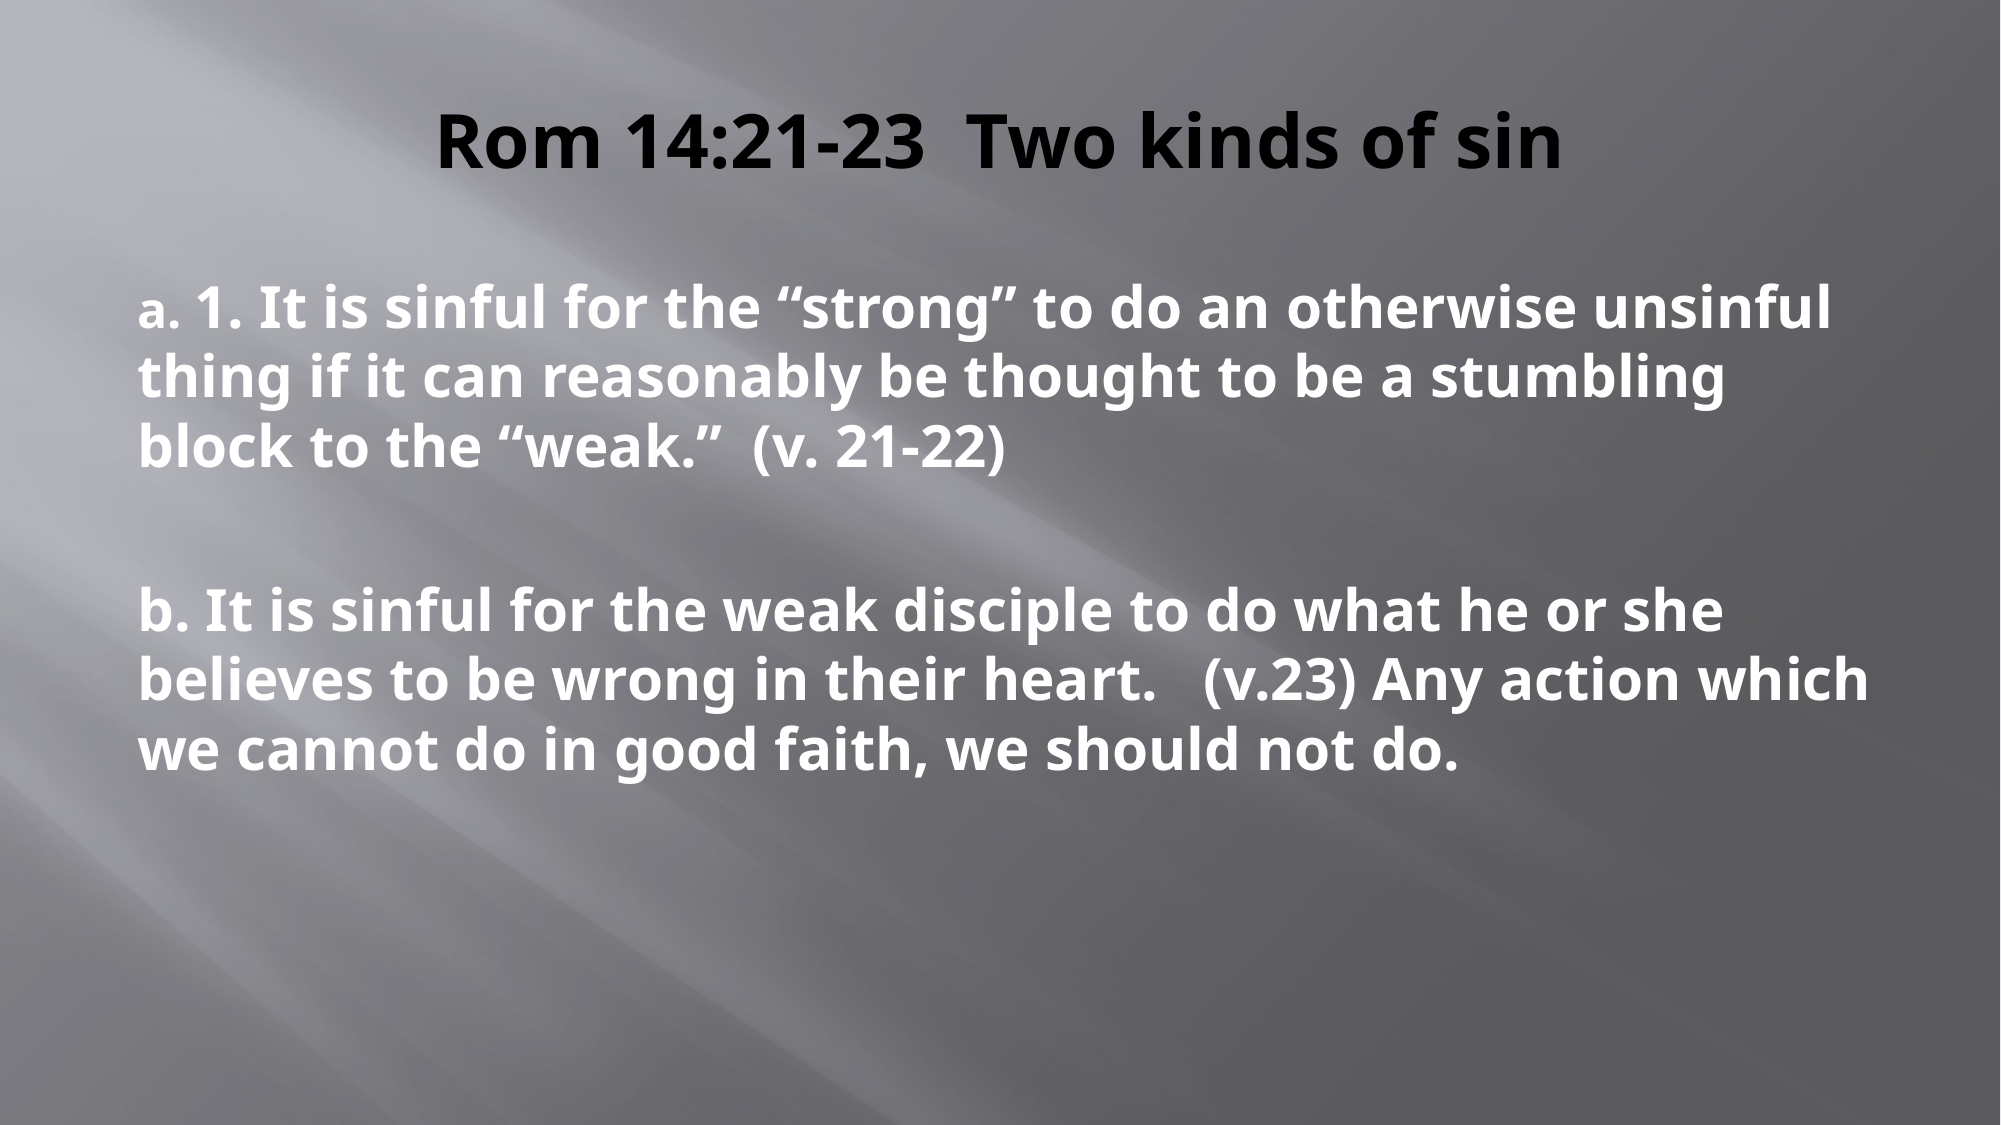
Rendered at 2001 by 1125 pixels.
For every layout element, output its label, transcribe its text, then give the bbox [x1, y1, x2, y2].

title Rom 14:21-23 Two kinds of sin [99, 45, 1900, 233]
list a. 1. It is sinful for the “strong” to do an otherwise unsinful thing if it can reasonably be thought to be a stumbling block to the “weak.” (v. 21-22) b. It is sinful for the weak disciple to do what he or she believes to be wrong in their heart. (v.23) Any action which we cannot do in good faith, we should not do. [99, 262, 1900, 1035]
